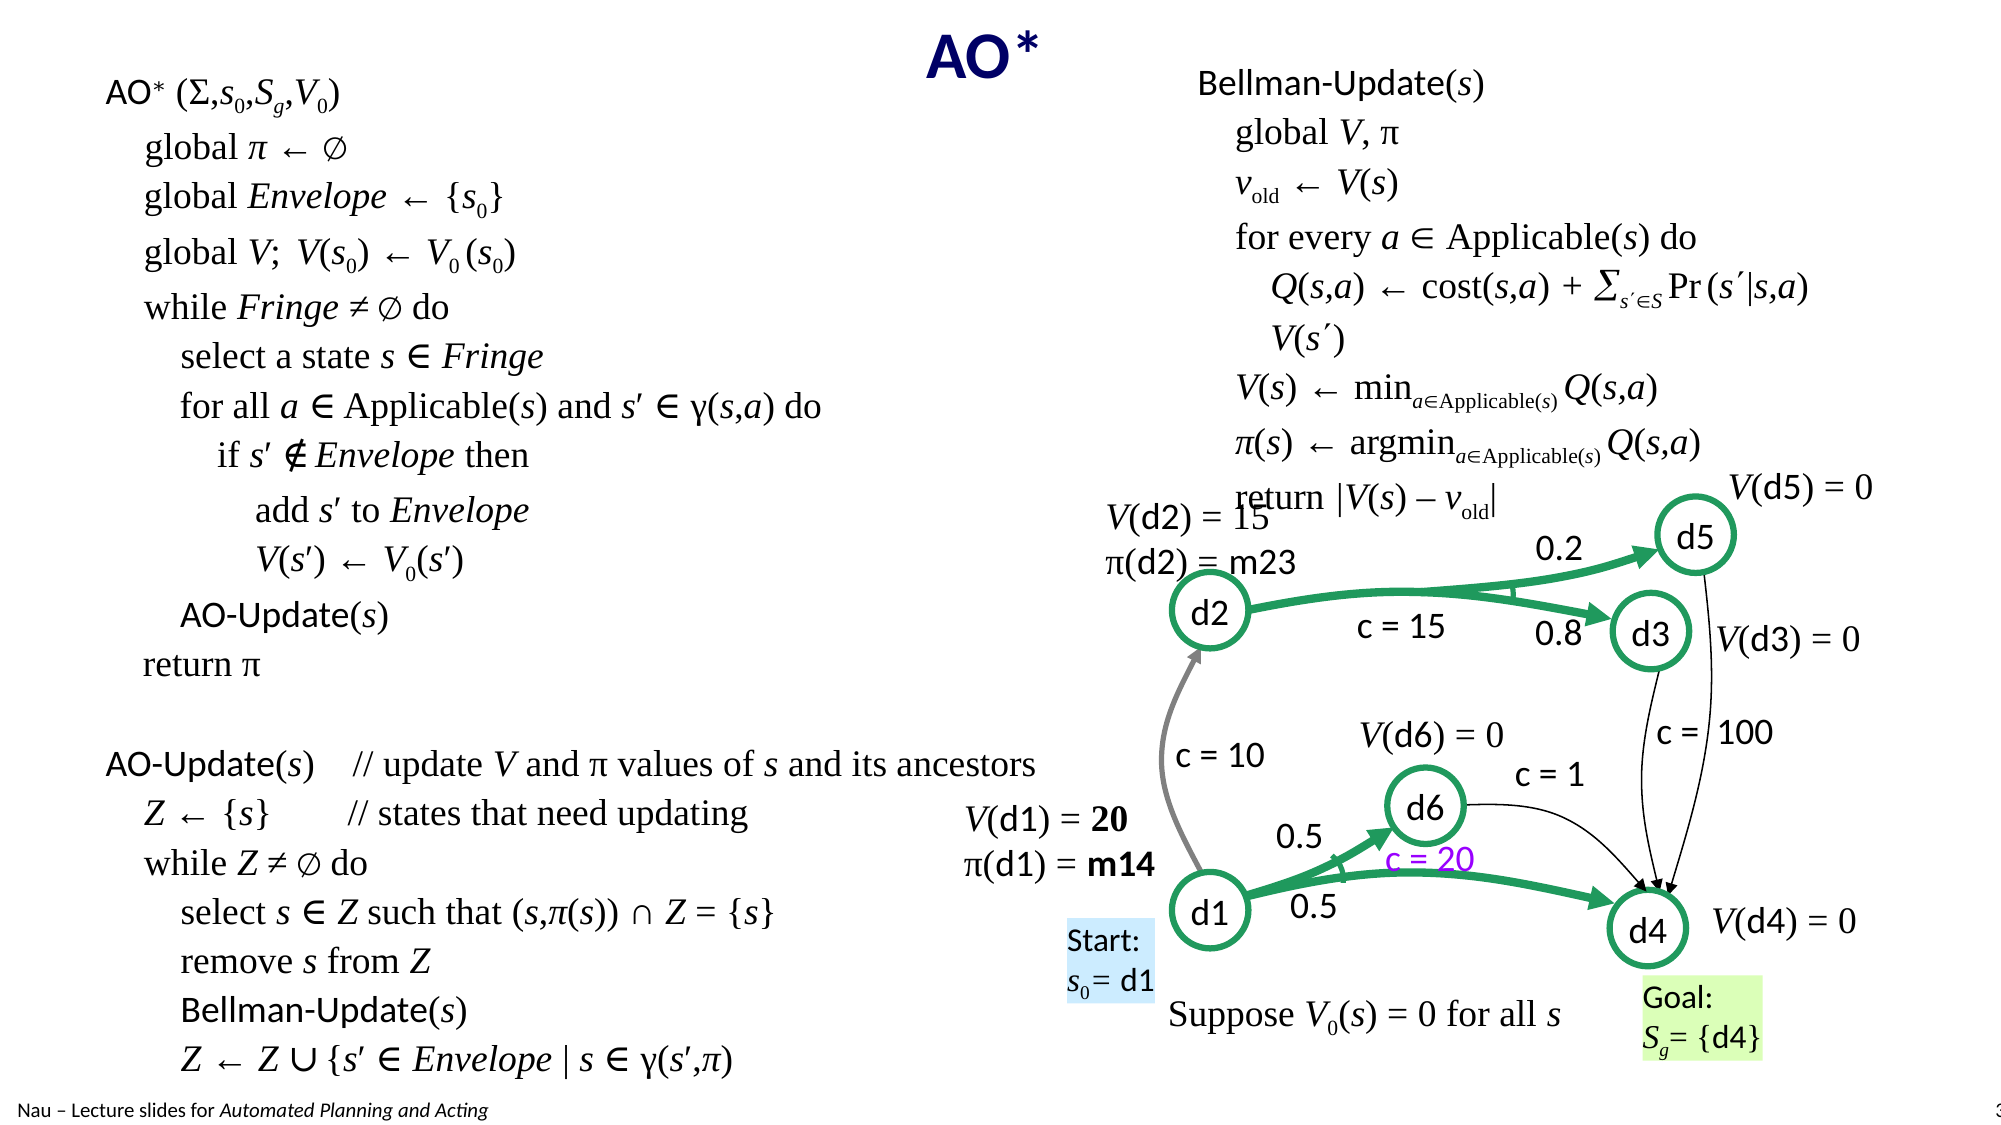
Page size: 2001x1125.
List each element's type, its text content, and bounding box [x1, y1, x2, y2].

text_box Start: s0= d1 [1067, 918, 1155, 1004]
title AO* [494, 16, 1476, 101]
text_box V(d3) = 0 [1790, 606, 1876, 667]
text_box V(d4) = 0 [1790, 888, 1872, 949]
text_box V(d1) = 20 π(d1) = m14 [949, 786, 1156, 891]
text_box Suppose V0(s) = 0 for all s [1153, 981, 1602, 1048]
text_box V(d5) = 0 [1712, 468, 1889, 515]
text_box Goal: Sg= {d4} [1642, 975, 1763, 1061]
list Bellman-Update(s) global V, π vold ← V(s) for every a  Applicable(s) do Q(s,a) ← cost(s,a) + sS Pr (s|s,a) V(s) V(s) ← minaApplicable(s) Q(s,a) π(s) ← argminaApplicable(s) Q(s,a) return |V(s) – vold| [1181, 50, 1909, 468]
text_box V(d2) = 15 π(d2) = m23 [1090, 484, 1312, 590]
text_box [1161, 496, 1785, 967]
